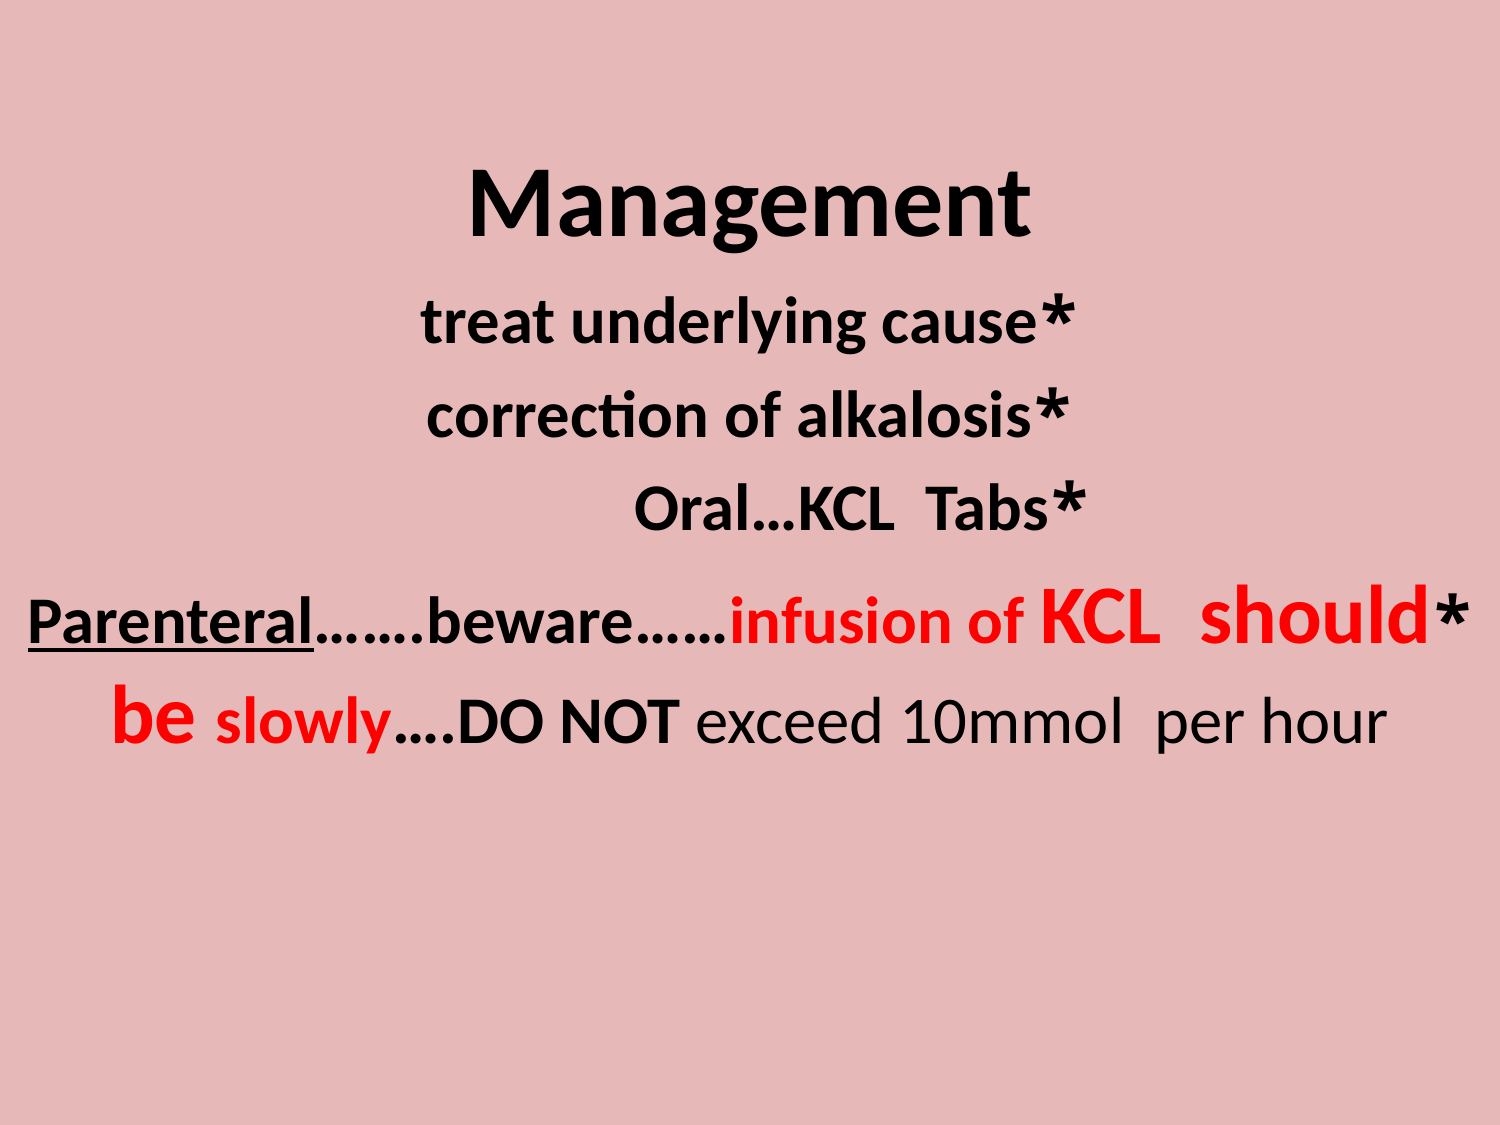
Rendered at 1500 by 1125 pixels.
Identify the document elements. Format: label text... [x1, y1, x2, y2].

title Management [0, 0, 1500, 269]
subtitle *treat underlying cause *correction of alkalosis *Oral…KCL Tabs *Parenteral…….beware……infusion of KCL should be slowly….DO NOT exceed 10mmol per hour [0, 269, 1500, 1125]
